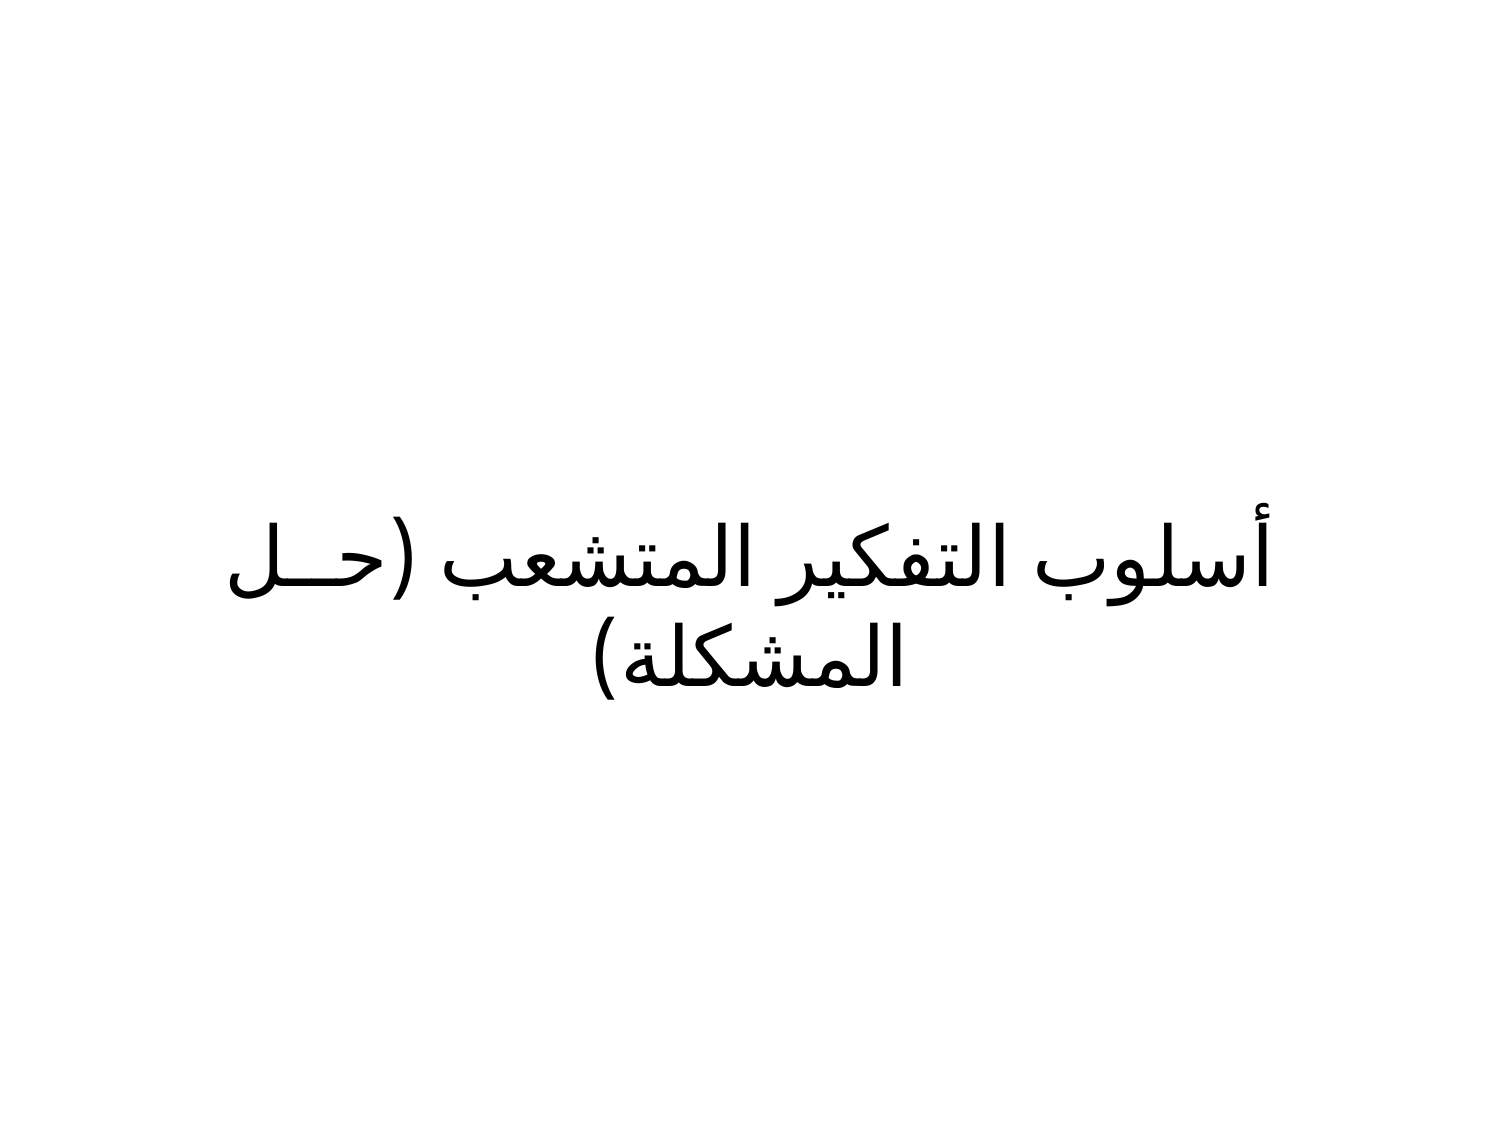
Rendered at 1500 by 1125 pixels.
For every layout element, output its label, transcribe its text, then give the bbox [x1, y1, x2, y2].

list أسلوب التفكير المتشعب (حــل المشكلة) [75, 262, 1425, 1005]
